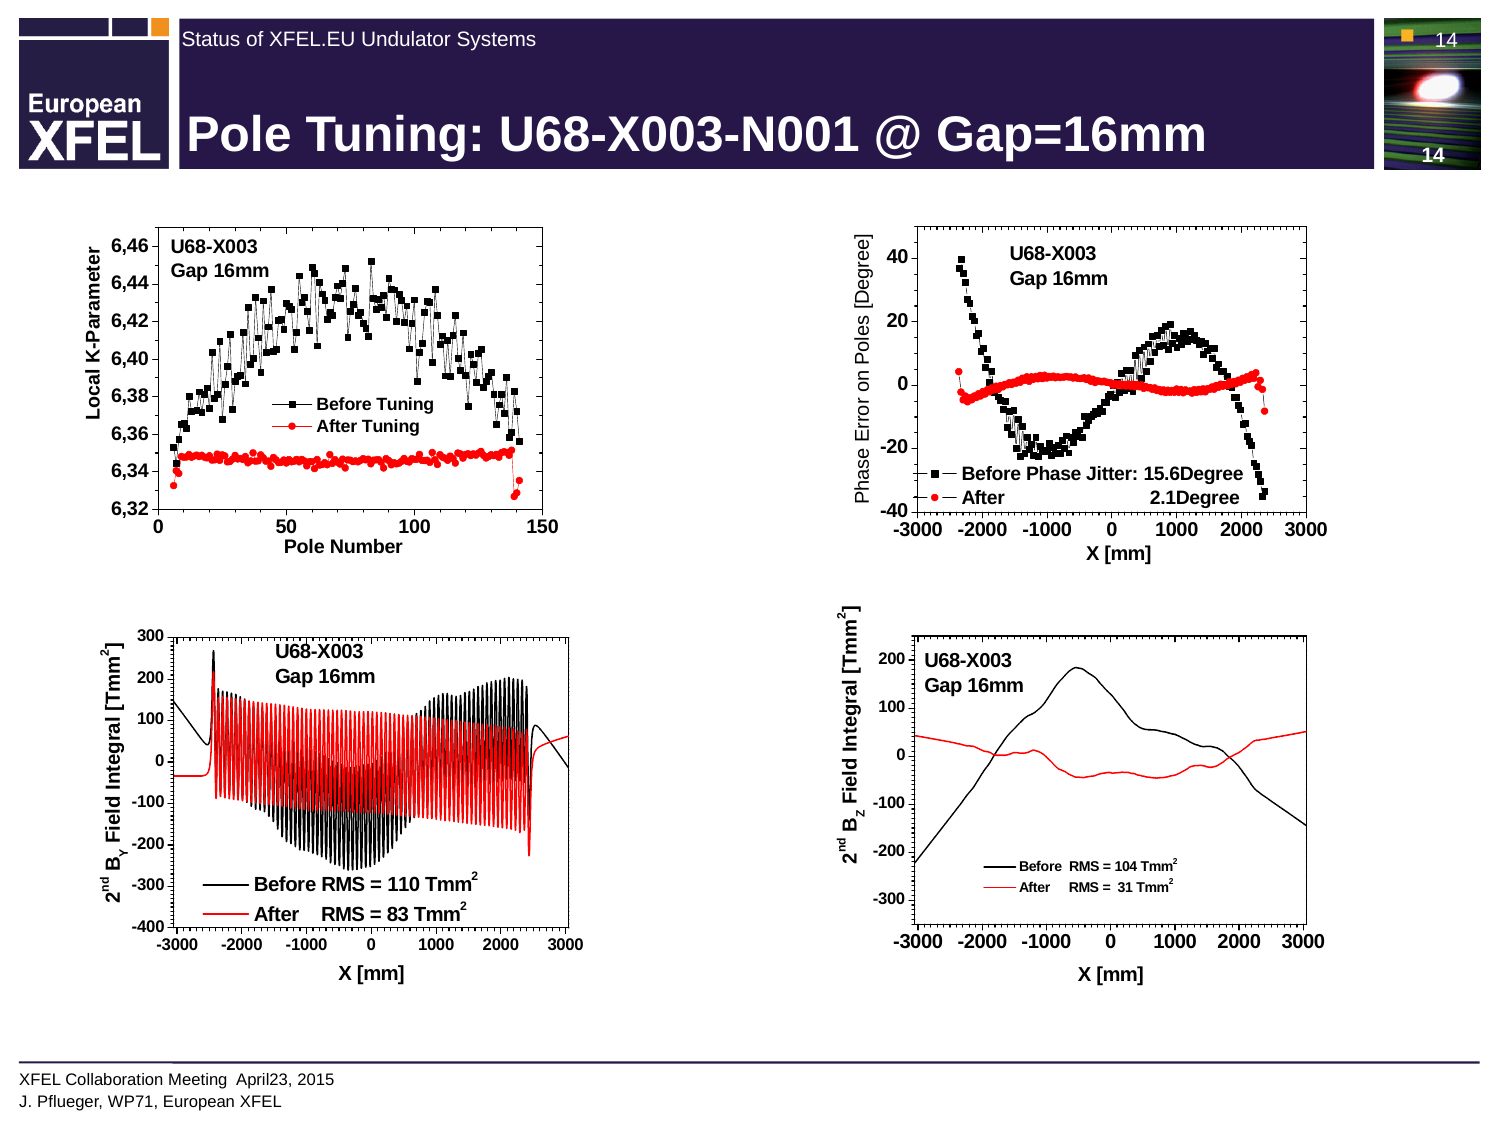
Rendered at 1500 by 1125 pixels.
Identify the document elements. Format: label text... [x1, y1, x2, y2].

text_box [67, 579, 625, 1016]
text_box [820, 169, 1362, 575]
picture [19, 18, 169, 169]
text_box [804, 575, 1363, 1016]
slide_number 14 [1384, 18, 1480, 169]
title Pole Tuning: U68-X003-N001 @ Gap=16mm [174, 82, 1370, 162]
picture [1384, 18, 1481, 170]
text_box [57, 181, 621, 576]
